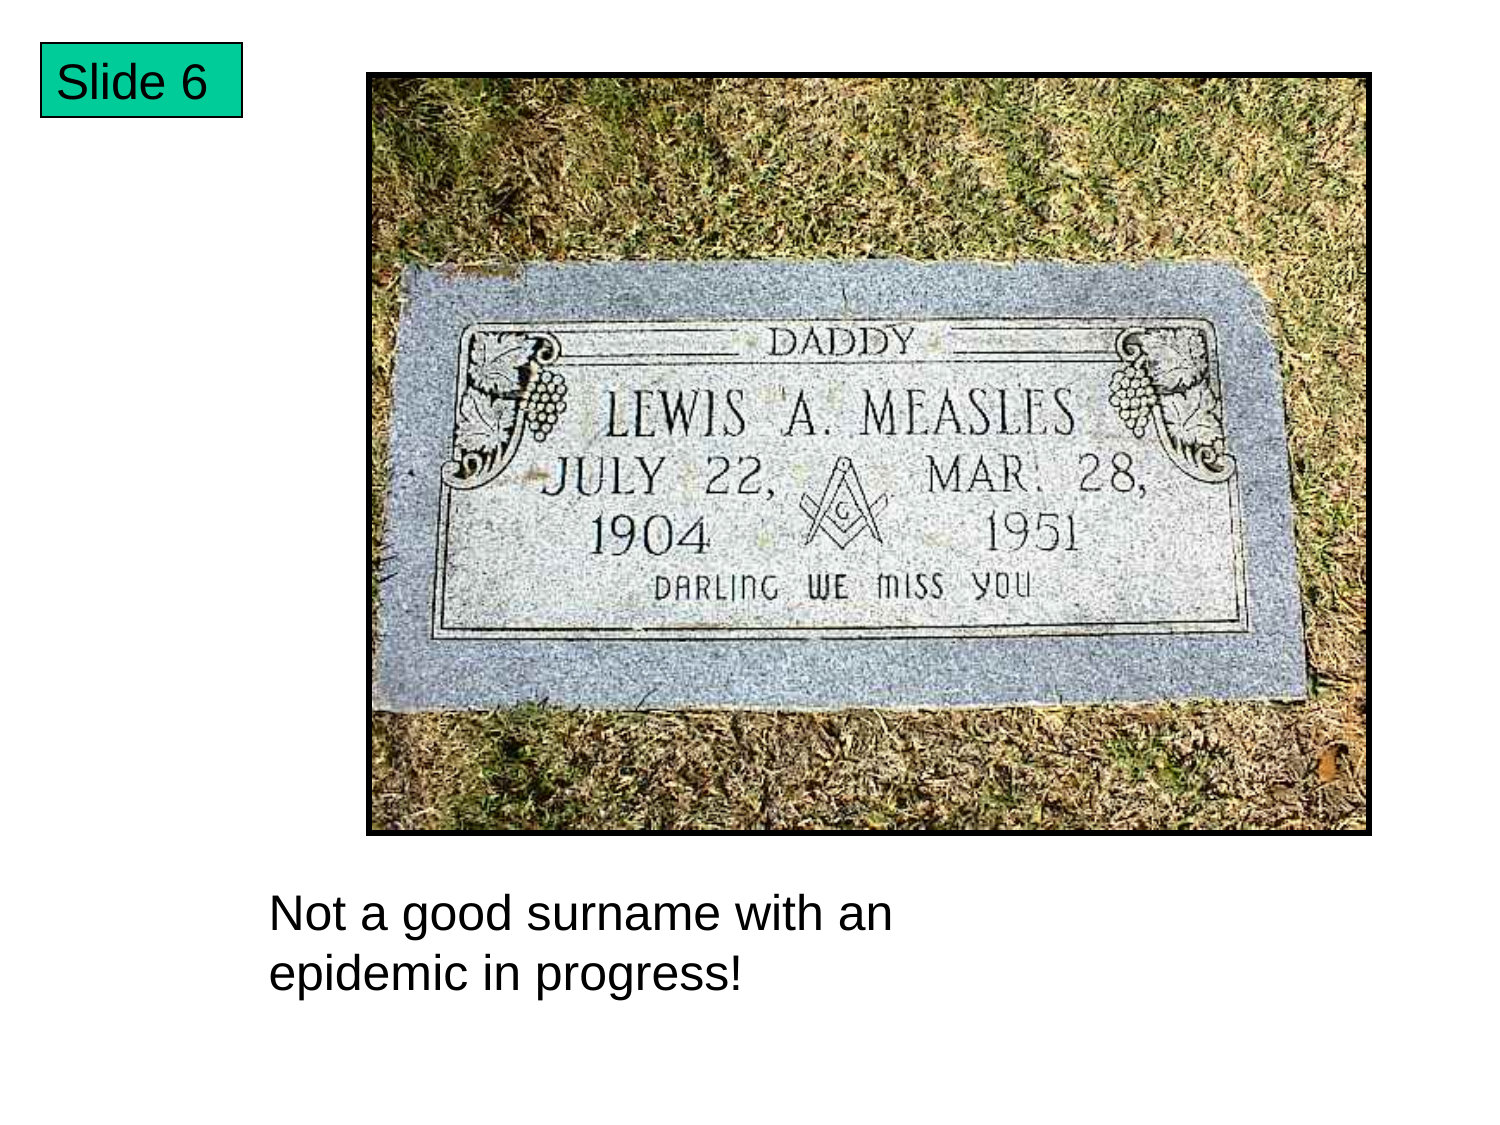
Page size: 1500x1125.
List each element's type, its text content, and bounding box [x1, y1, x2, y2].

text_box Slide 6 [41, 42, 243, 118]
picture [372, 78, 1366, 830]
text_box Not a good surname with an epidemic in progress! [253, 872, 1010, 1008]
